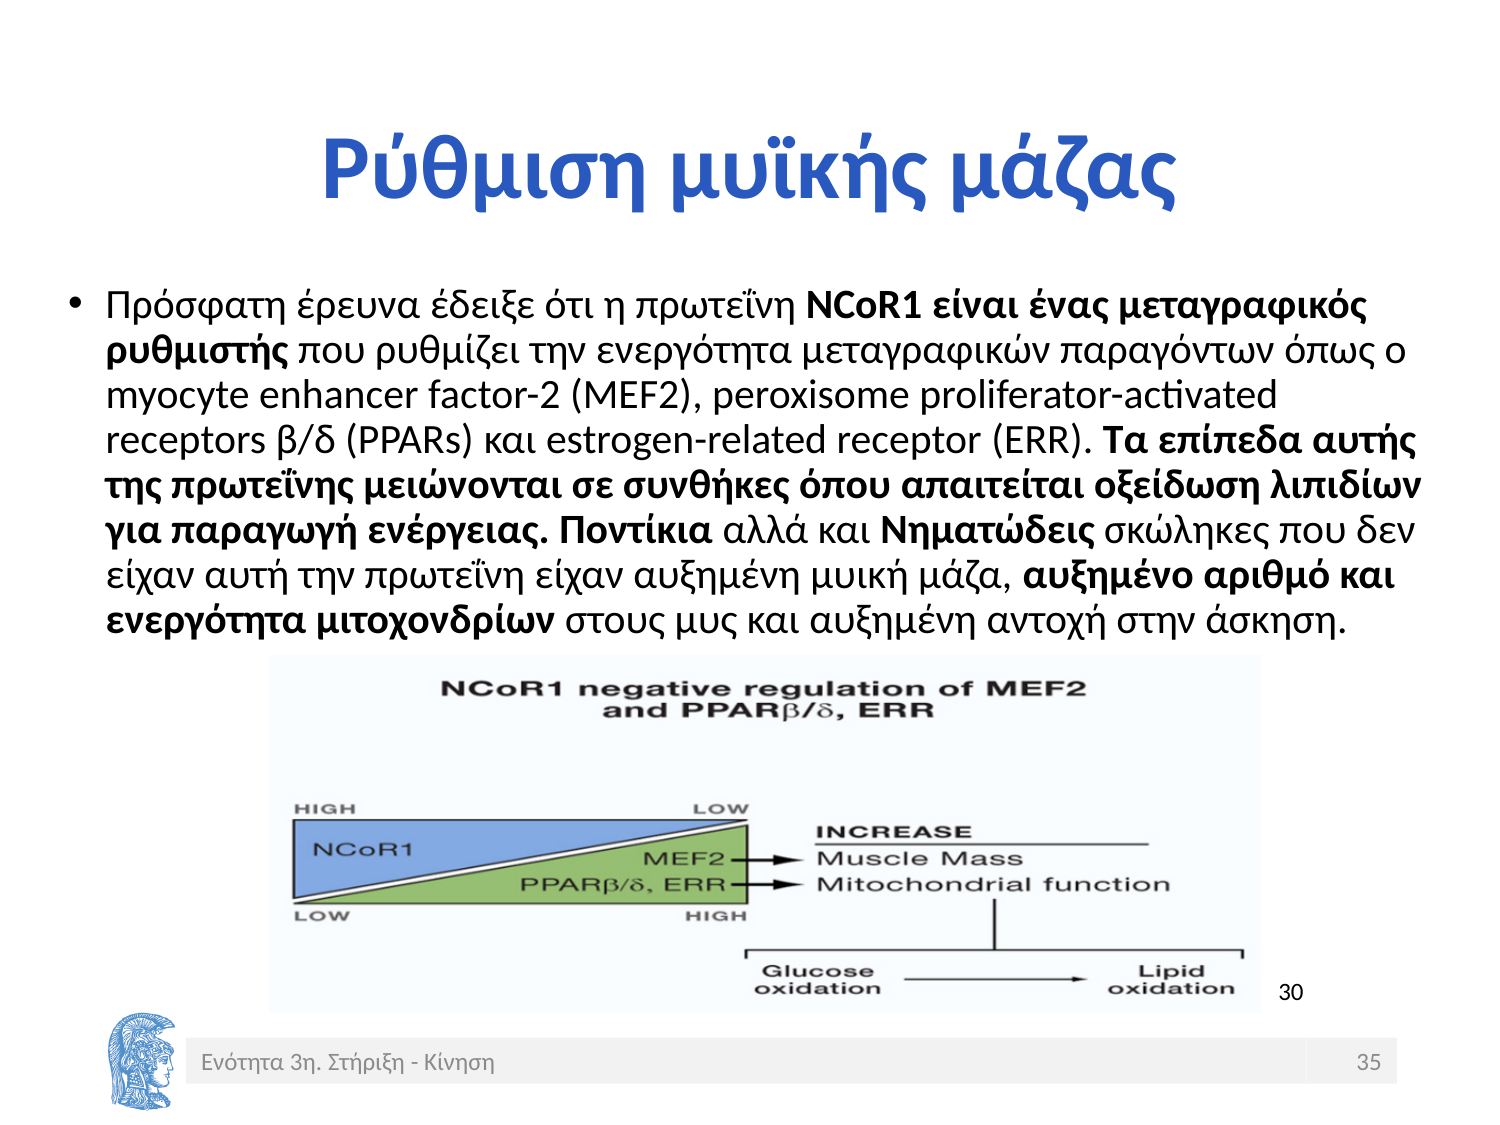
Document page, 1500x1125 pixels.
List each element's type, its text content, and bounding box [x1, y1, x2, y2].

text_box 30 [1263, 967, 1319, 1013]
title Ρύθμιση μυϊκής μάζας [103, 59, 1397, 275]
list Πρόσφατη έρευνα έδειξε ότι η πρωτεΐνη NCoR1 είναι ένας μεταγραφικός ρυθμιστής που ρυθμίζει την ενεργότητα μεταγραφικών παραγόντων όπως ο myocyte enhancer factor-2 (MEF2), peroxisome proliferator-activated receptors β/δ (PPARs) και estrogen-related receptor (ERR). Τα επίπεδα αυτής της πρωτεΐνης μειώνονται σε συνθήκες όπου απαιτείται οξείδωση λιπιδίων για παραγωγή ενέργειας. Ποντίκια αλλά και Νηματώδεις σκώληκες που δεν είχαν αυτή την πρωτεΐνη είχαν αυξημένη μυική μάζα, αυξημένο αριθμό και ενεργότητα μιτοχονδρίων στους μυς και αυξημένη αντοχή στην άσκηση. [53, 275, 1449, 989]
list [268, 654, 1262, 1014]
footer Ενότητα 3η. Στήριξη - Κίνηση [186, 1037, 1306, 1084]
slide_number 35 [1306, 1037, 1397, 1084]
picture [103, 1011, 186, 1114]
